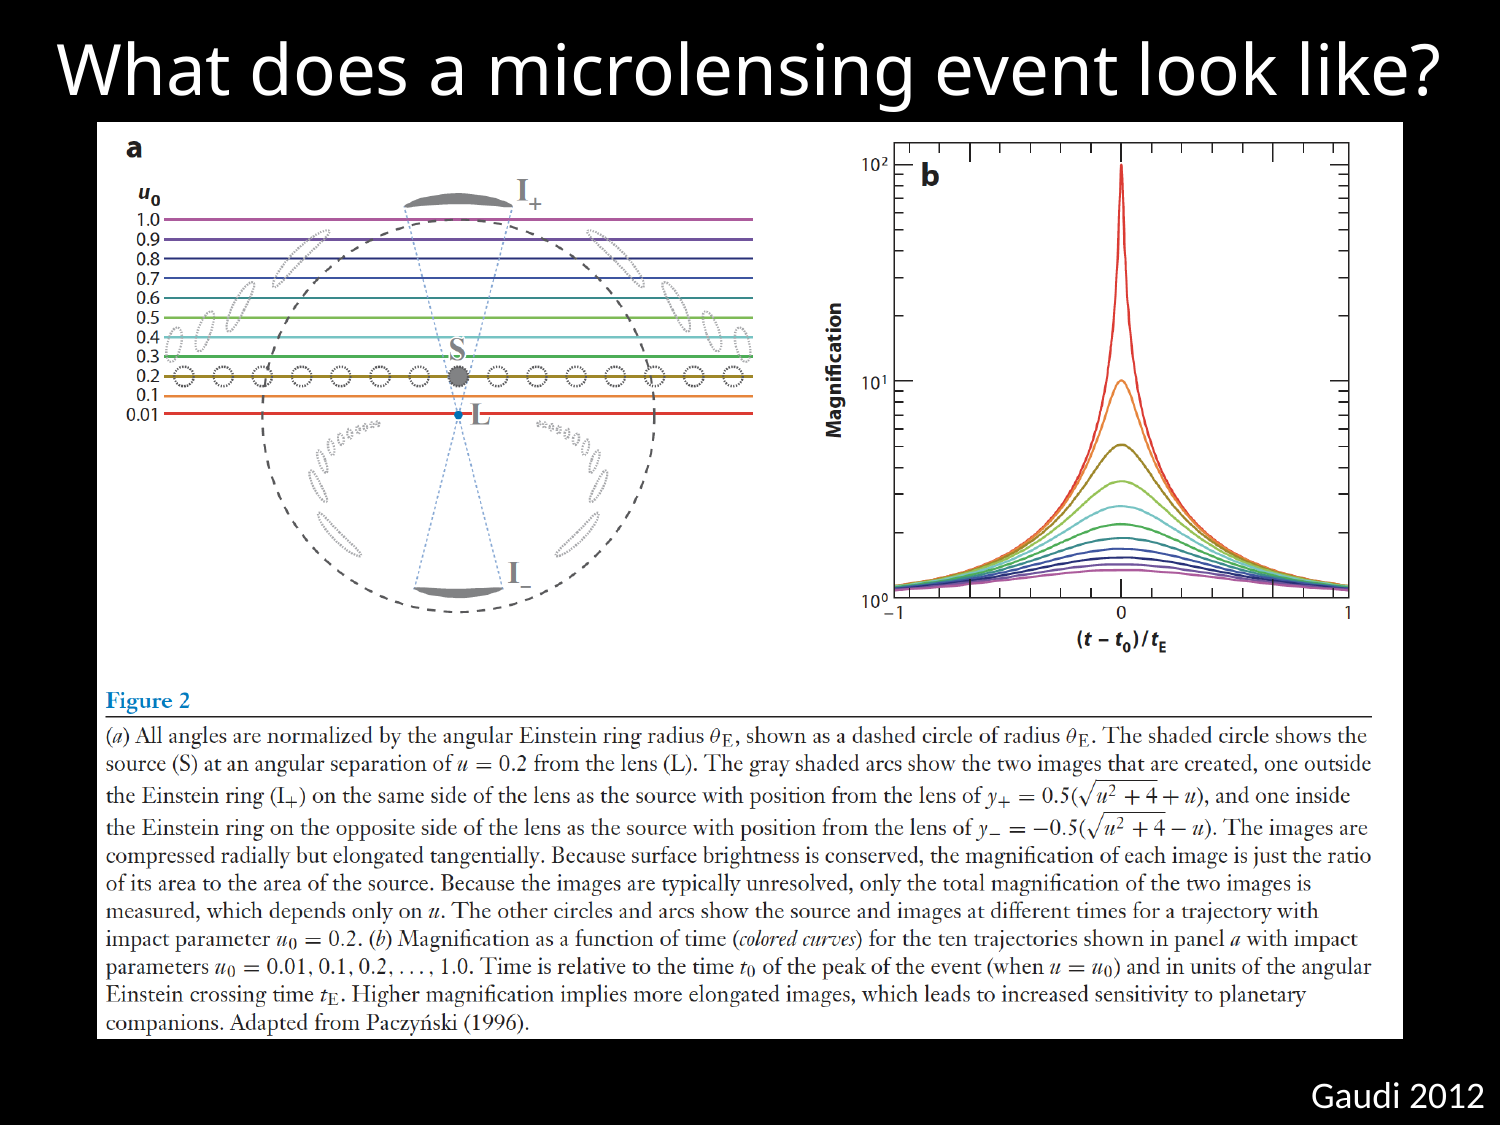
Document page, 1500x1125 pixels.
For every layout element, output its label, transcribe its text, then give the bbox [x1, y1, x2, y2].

text_box Gaudi 2012 [1154, 1063, 1500, 1124]
text_box What does a microlensing event look like? [0, 0, 1500, 146]
picture [97, 122, 1403, 1039]
